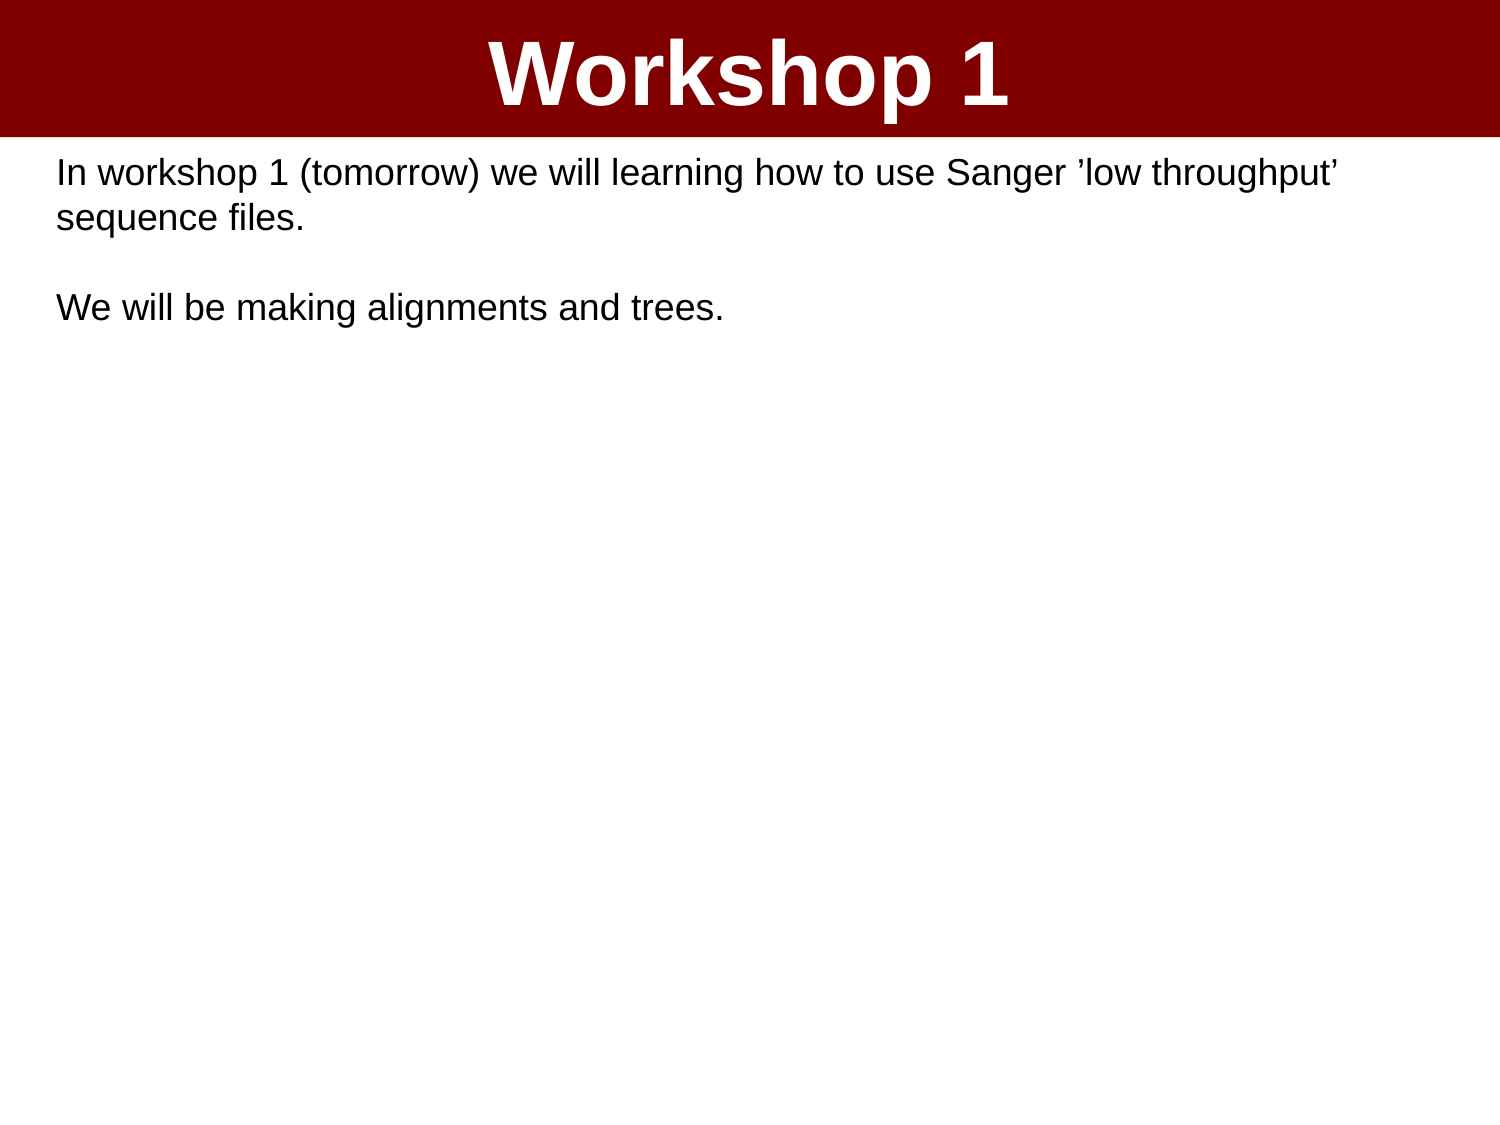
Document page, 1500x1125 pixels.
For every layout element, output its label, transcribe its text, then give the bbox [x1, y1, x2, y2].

title Workshop 1 [0, 0, 1500, 138]
text_box In workshop 1 (tomorrow) we will learning how to use Sanger ’low throughput’ sequence files. We will be making alignments and trees. [41, 140, 1400, 335]
